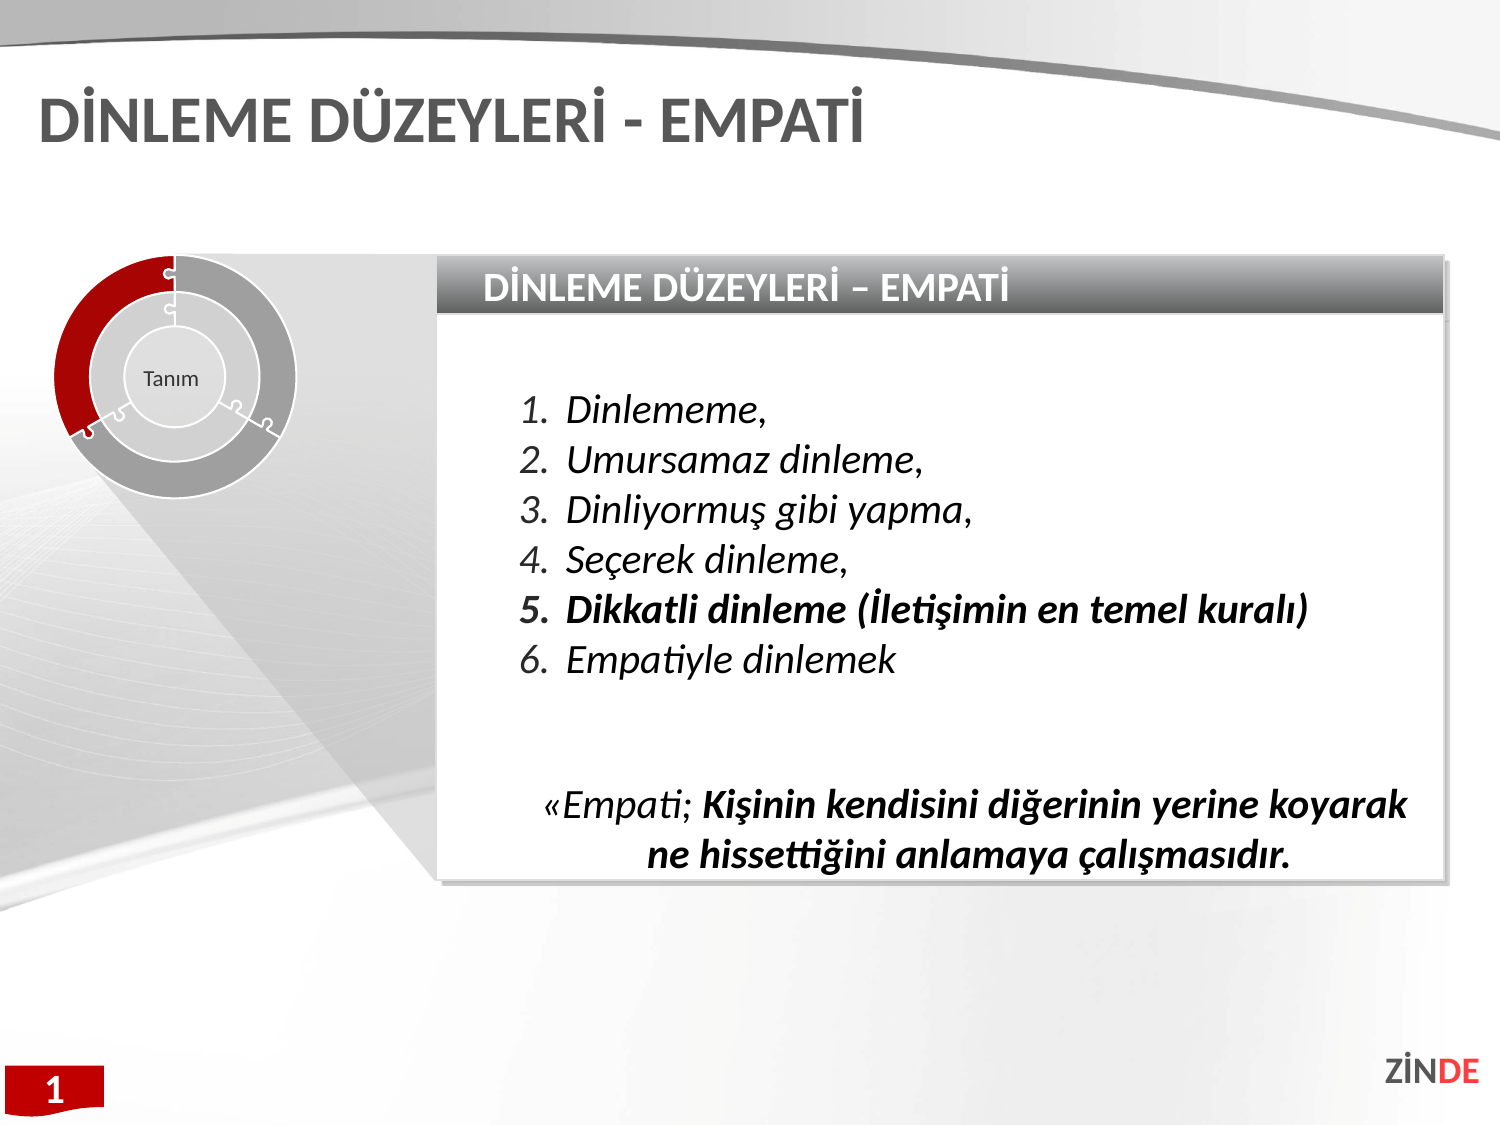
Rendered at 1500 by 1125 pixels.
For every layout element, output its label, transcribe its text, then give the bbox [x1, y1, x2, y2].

text_box DİNLEME DÜZEYLERİ - EMPATİ [38, 67, 1485, 174]
text_box DİNLEME DÜZEYLERİ – EMPATİ [435, 255, 1444, 314]
text_box [125, 253, 436, 882]
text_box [52, 254, 297, 499]
picture [0, 0, 1500, 1125]
text_box 1 [3, 1063, 106, 1119]
text_box ZİNDE [1379, 1046, 1480, 1125]
text_box Dinlememe, Umursamaz dinleme, Dinliyormuş gibi yapma, Seçerek dinleme, Dikkatli dinleme (İletişimin en temel kuralı) Empatiyle dinlemek «Empati; Kişinin kendisini diğerinin yerine koyarak ne hissettiğini anlamaya çalışmasıdır. [435, 314, 1444, 881]
